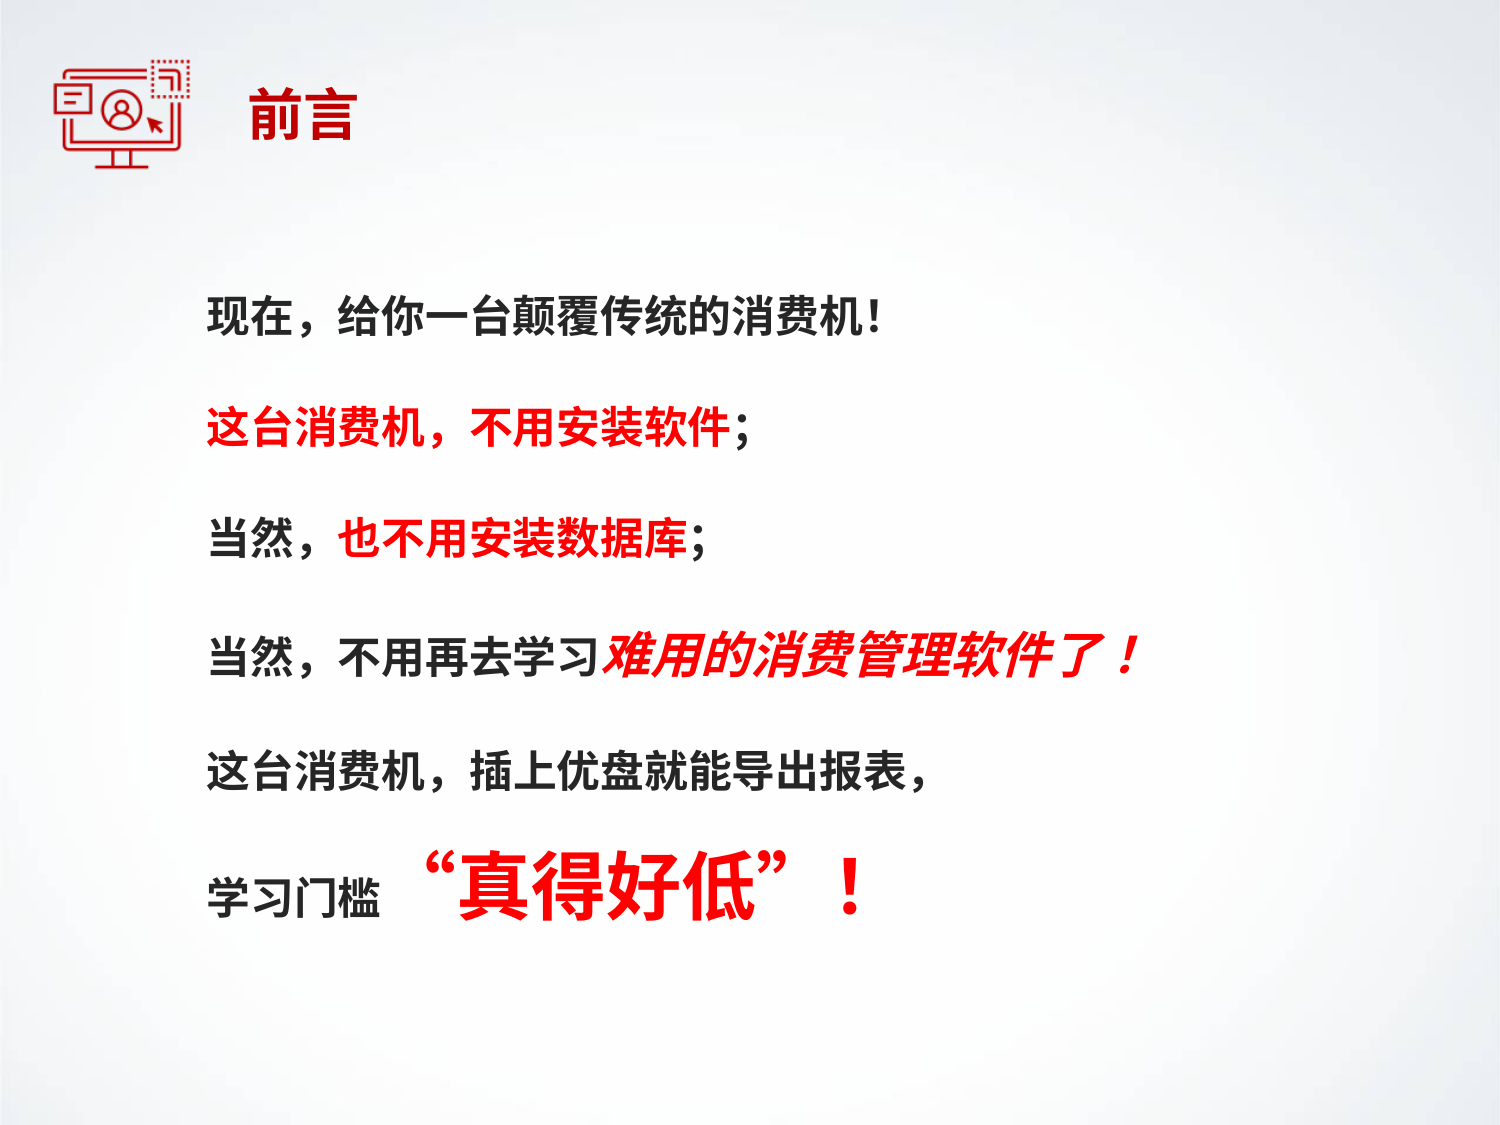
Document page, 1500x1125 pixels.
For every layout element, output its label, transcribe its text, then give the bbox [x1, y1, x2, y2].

text_box 这台消费机，插上优盘就能导出报表， [191, 730, 1200, 816]
text_box 这台消费机，不用安装软件； [191, 387, 1200, 472]
picture [0, 0, 1500, 1125]
text_box 学习门槛“真得好低”！ [191, 848, 1200, 933]
text_box 前言 [232, 74, 1098, 160]
text_box 当然，也不用安装数据库； [191, 497, 1200, 582]
text_box 当然，不用再去学习难用的消费管理软件了 ！ [191, 615, 1200, 700]
text_box 现在，给你一台颠覆传统的消费机！ [191, 275, 1200, 360]
